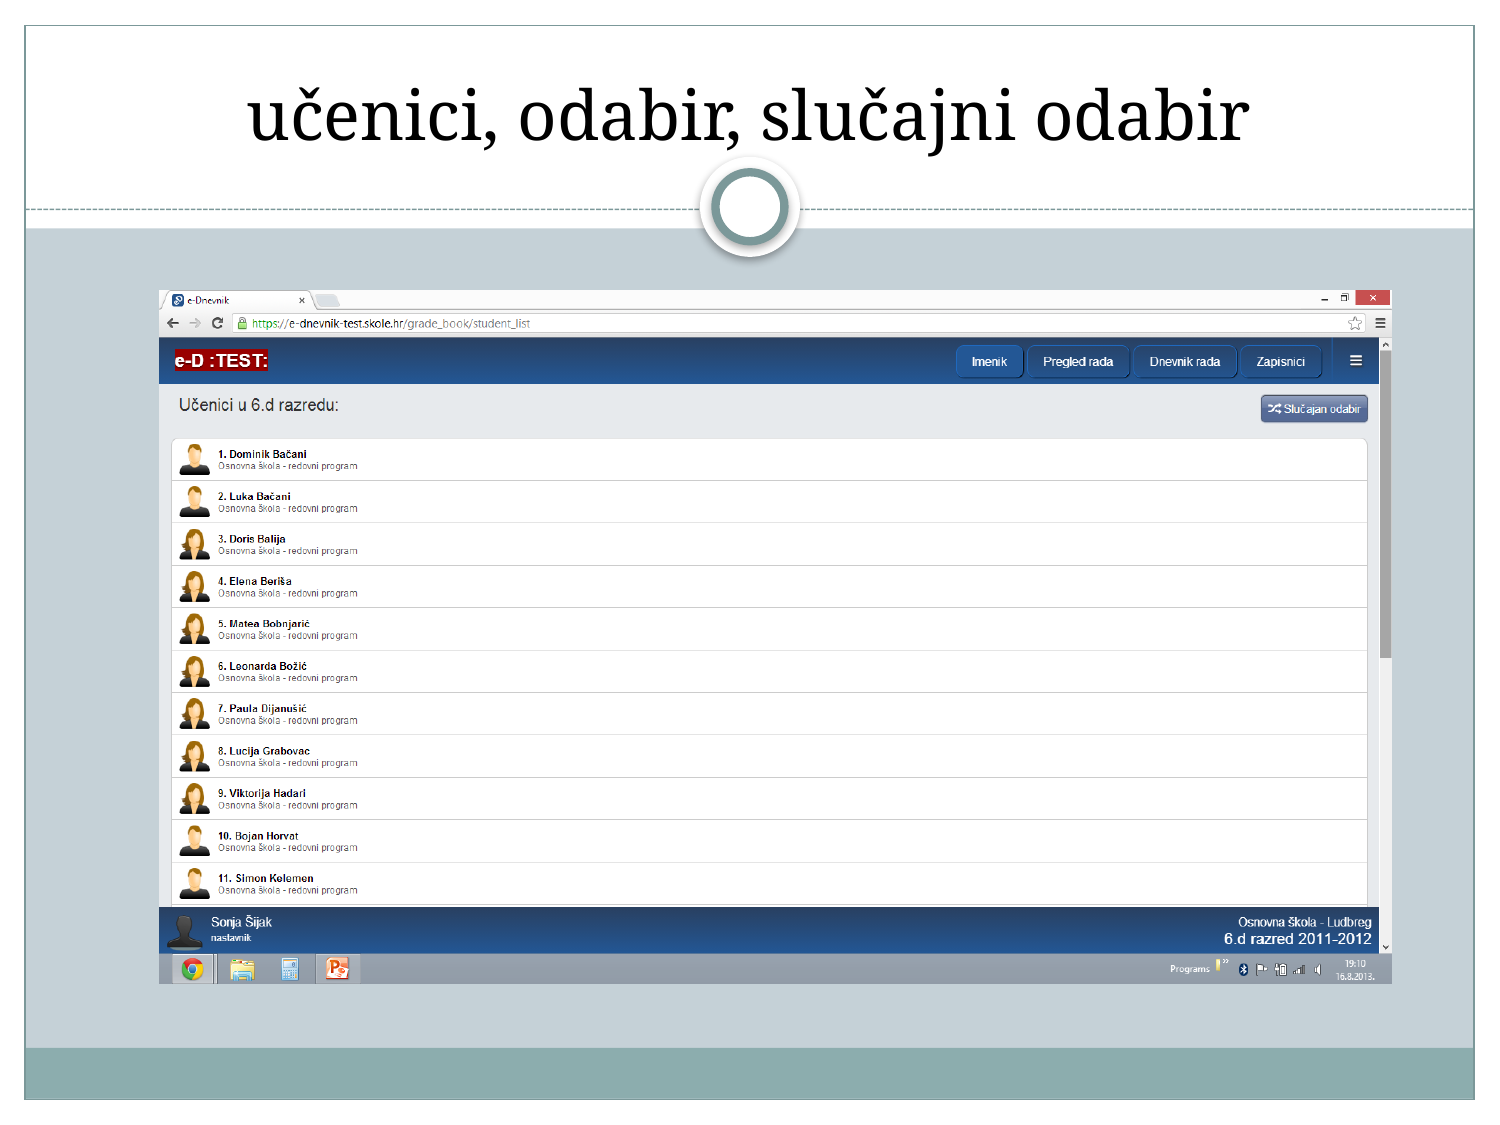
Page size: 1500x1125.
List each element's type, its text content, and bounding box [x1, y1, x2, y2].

title učenici, odabir, slučajni odabir [49, 37, 1450, 162]
picture [159, 290, 1392, 985]
